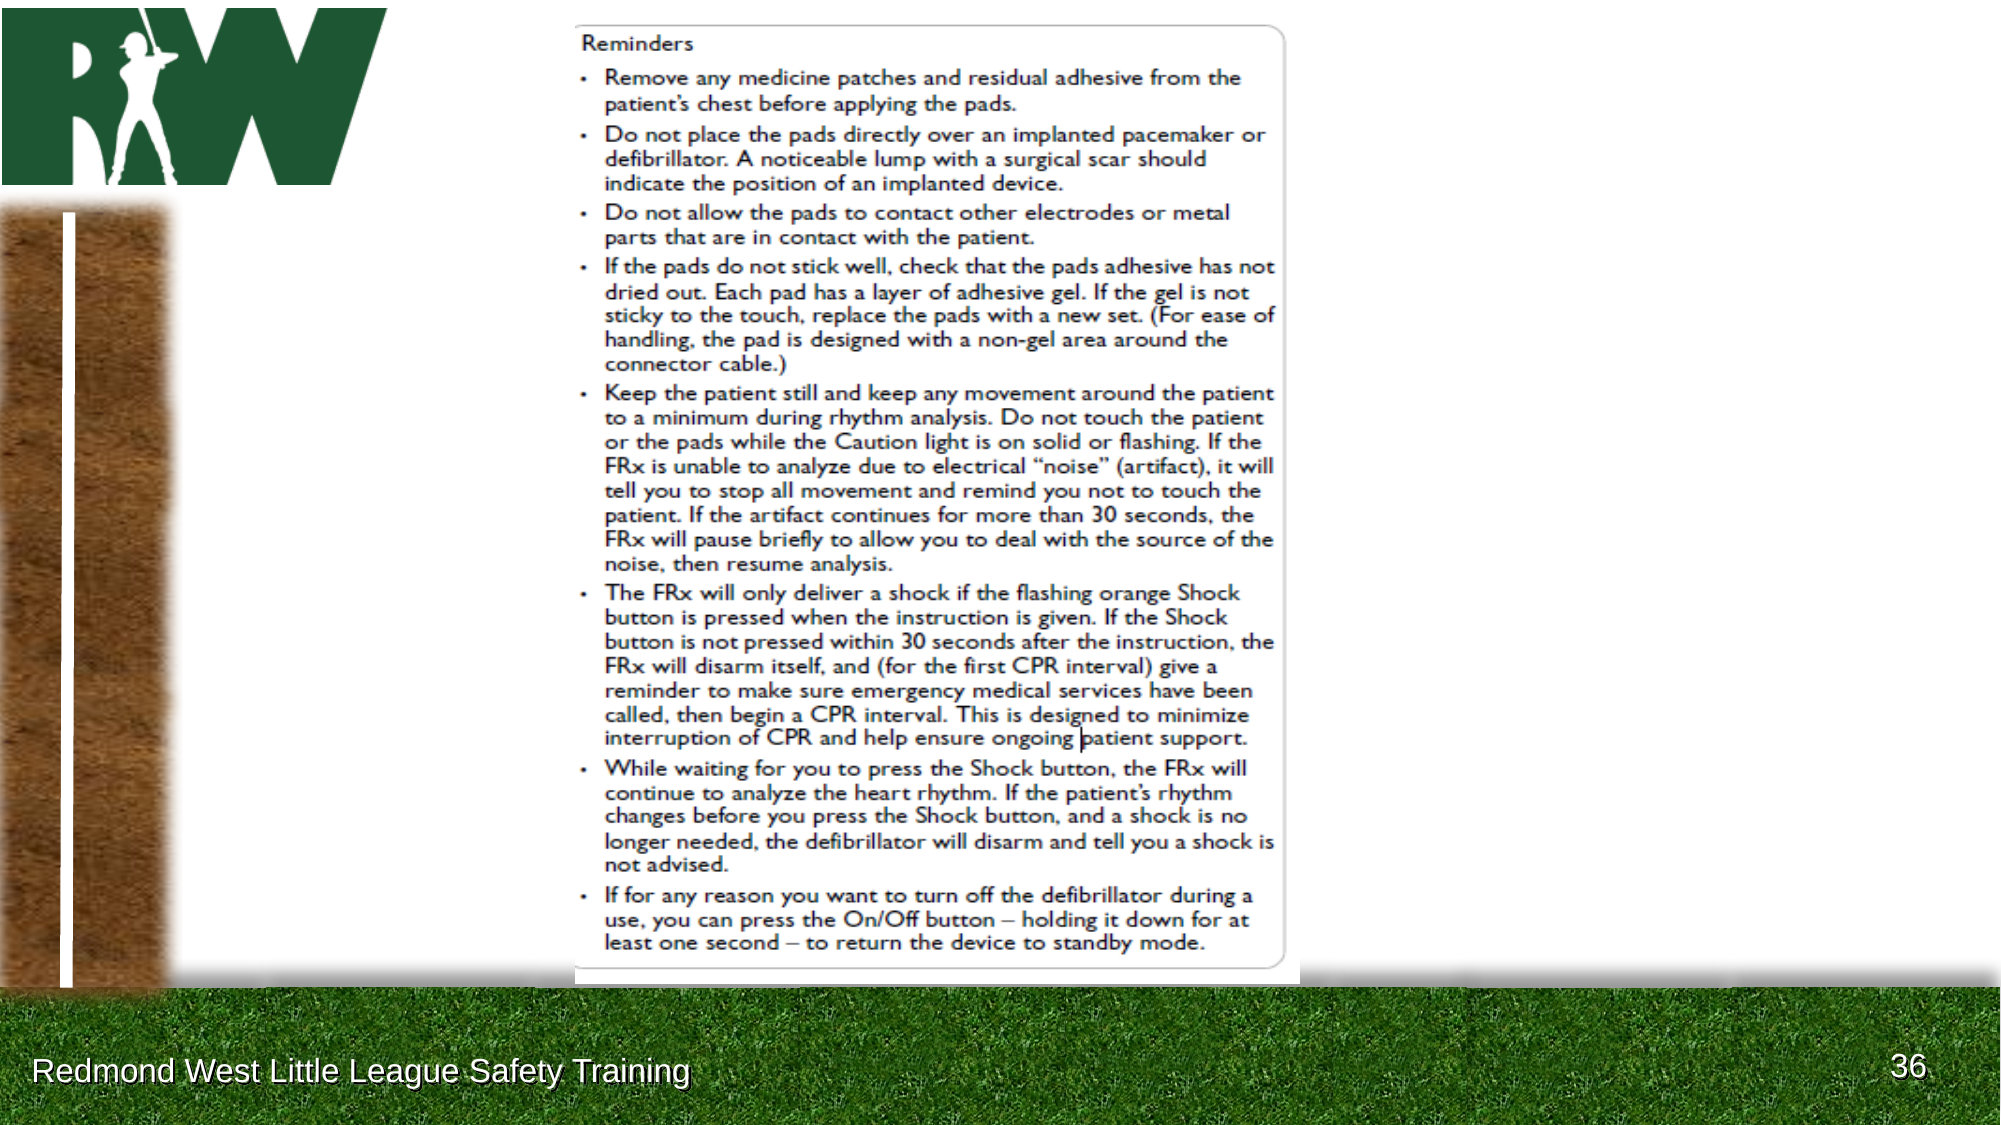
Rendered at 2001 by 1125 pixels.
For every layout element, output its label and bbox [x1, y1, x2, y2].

picture [0, 219, 2000, 1125]
list [574, 0, 1301, 985]
picture [2, 219, 62, 986]
picture [2, 8, 388, 185]
